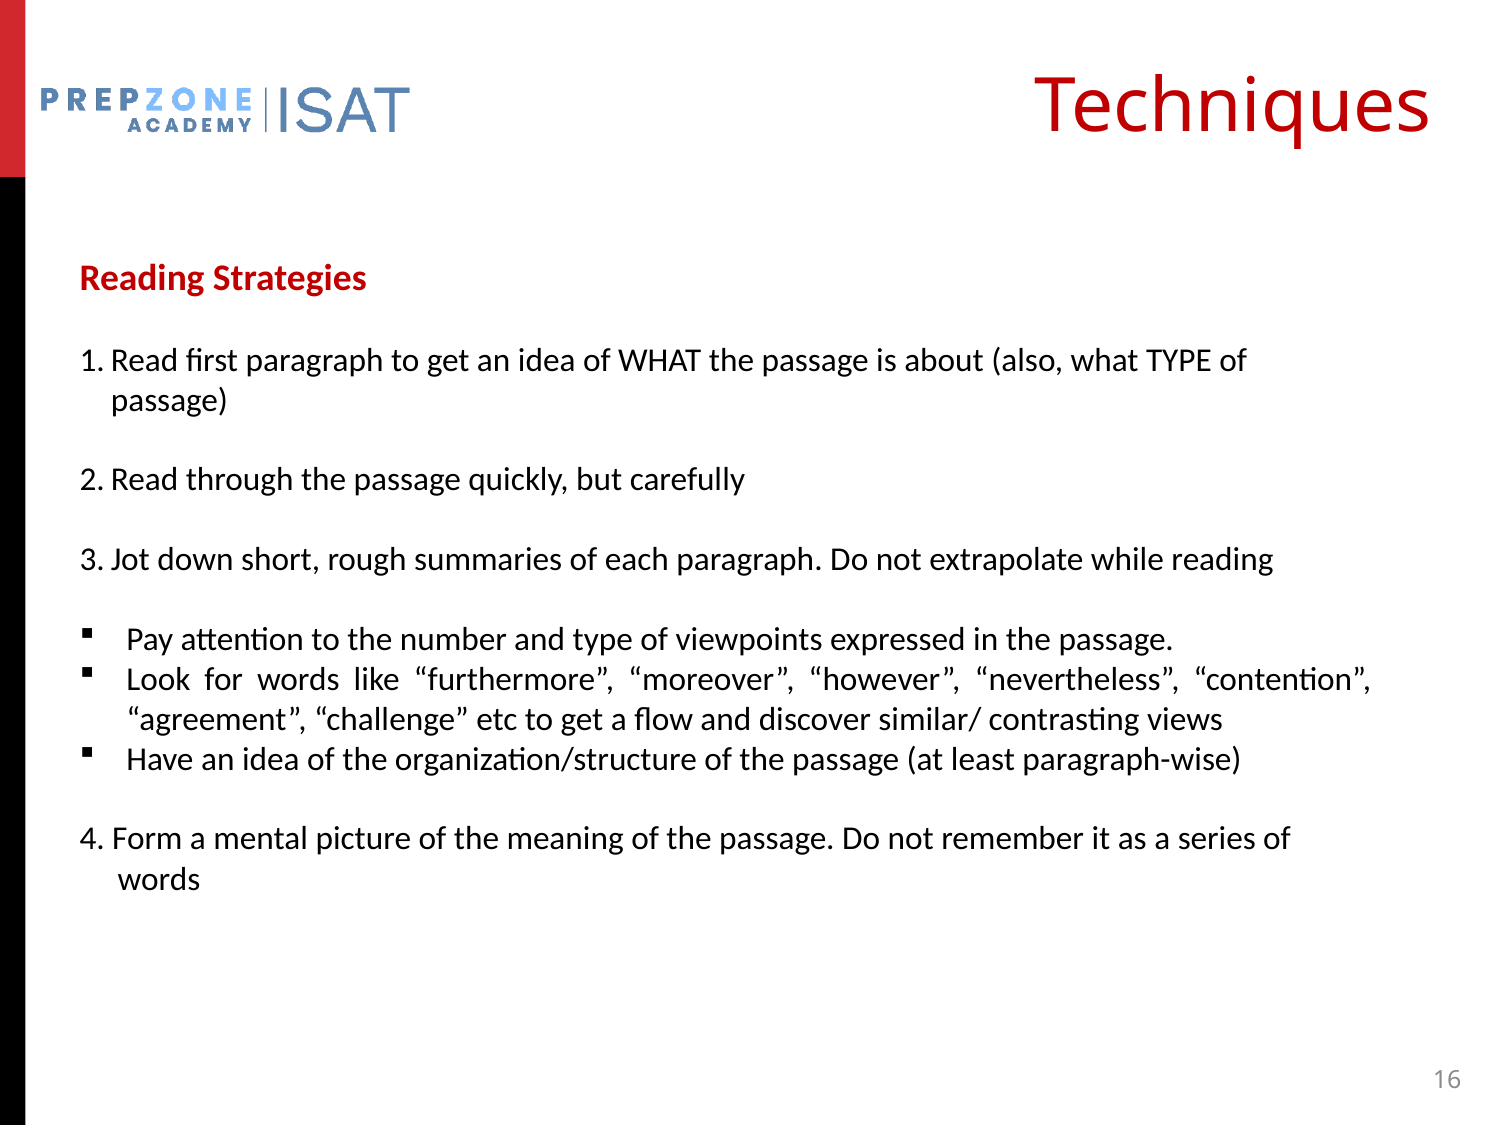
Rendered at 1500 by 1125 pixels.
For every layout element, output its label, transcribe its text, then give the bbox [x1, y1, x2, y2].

text_box Reading Strategies Read first paragraph to get an idea of WHAT the passage is about (also, what TYPE of passage) Read through the passage quickly, but carefully Jot down short, rough summaries of each paragraph. Do not extrapolate while reading Pay attention to the number and type of viewpoints expressed in the passage. Look for words like “furthermore”, “moreover”, “however”, “nevertheless”, “contention”, “agreement”, “challenge” etc to get a flow and discover similar/ contrasting views Have an idea of the organization/structure of the passage (at least paragraph-wise) 4. Form a mental picture of the meaning of the passage. Do not remember it as a series of words [64, 245, 1388, 904]
picture [39, 76, 265, 154]
title Techniques [265, 14, 1447, 154]
slide_number 16 [1340, 1051, 1477, 1111]
